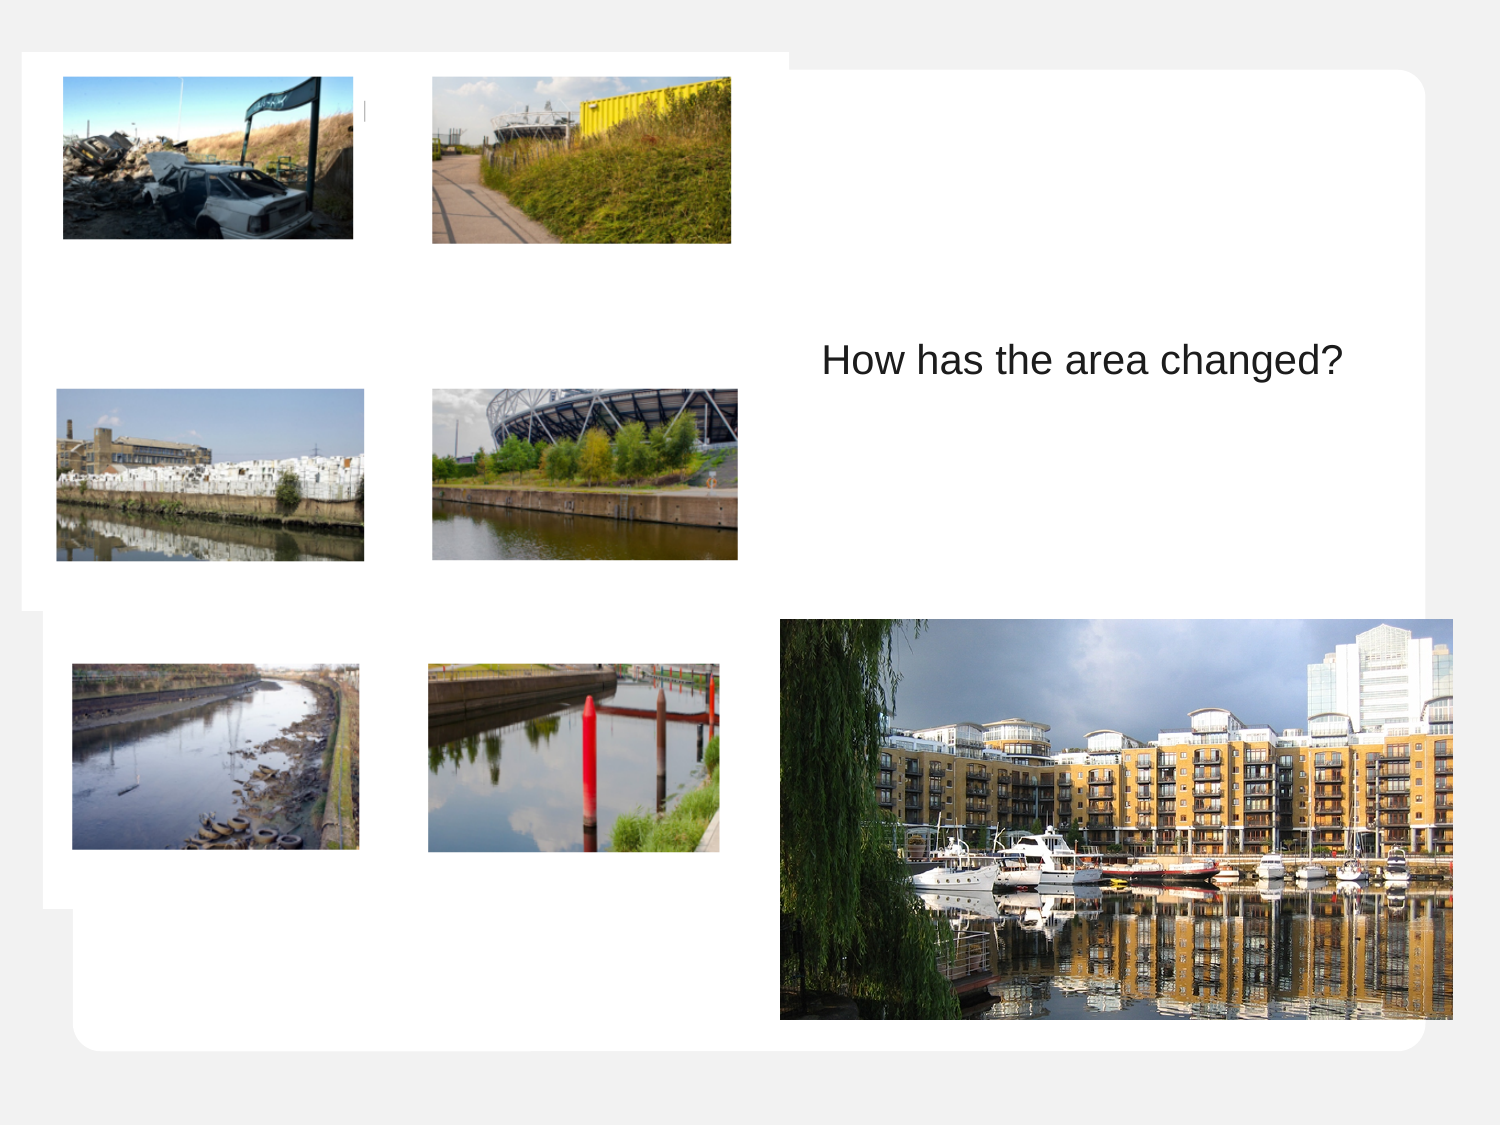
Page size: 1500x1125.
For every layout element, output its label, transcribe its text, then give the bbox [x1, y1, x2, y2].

picture [780, 619, 1453, 1020]
text_box How has the area changed? [806, 280, 1427, 486]
picture [21, 52, 790, 909]
